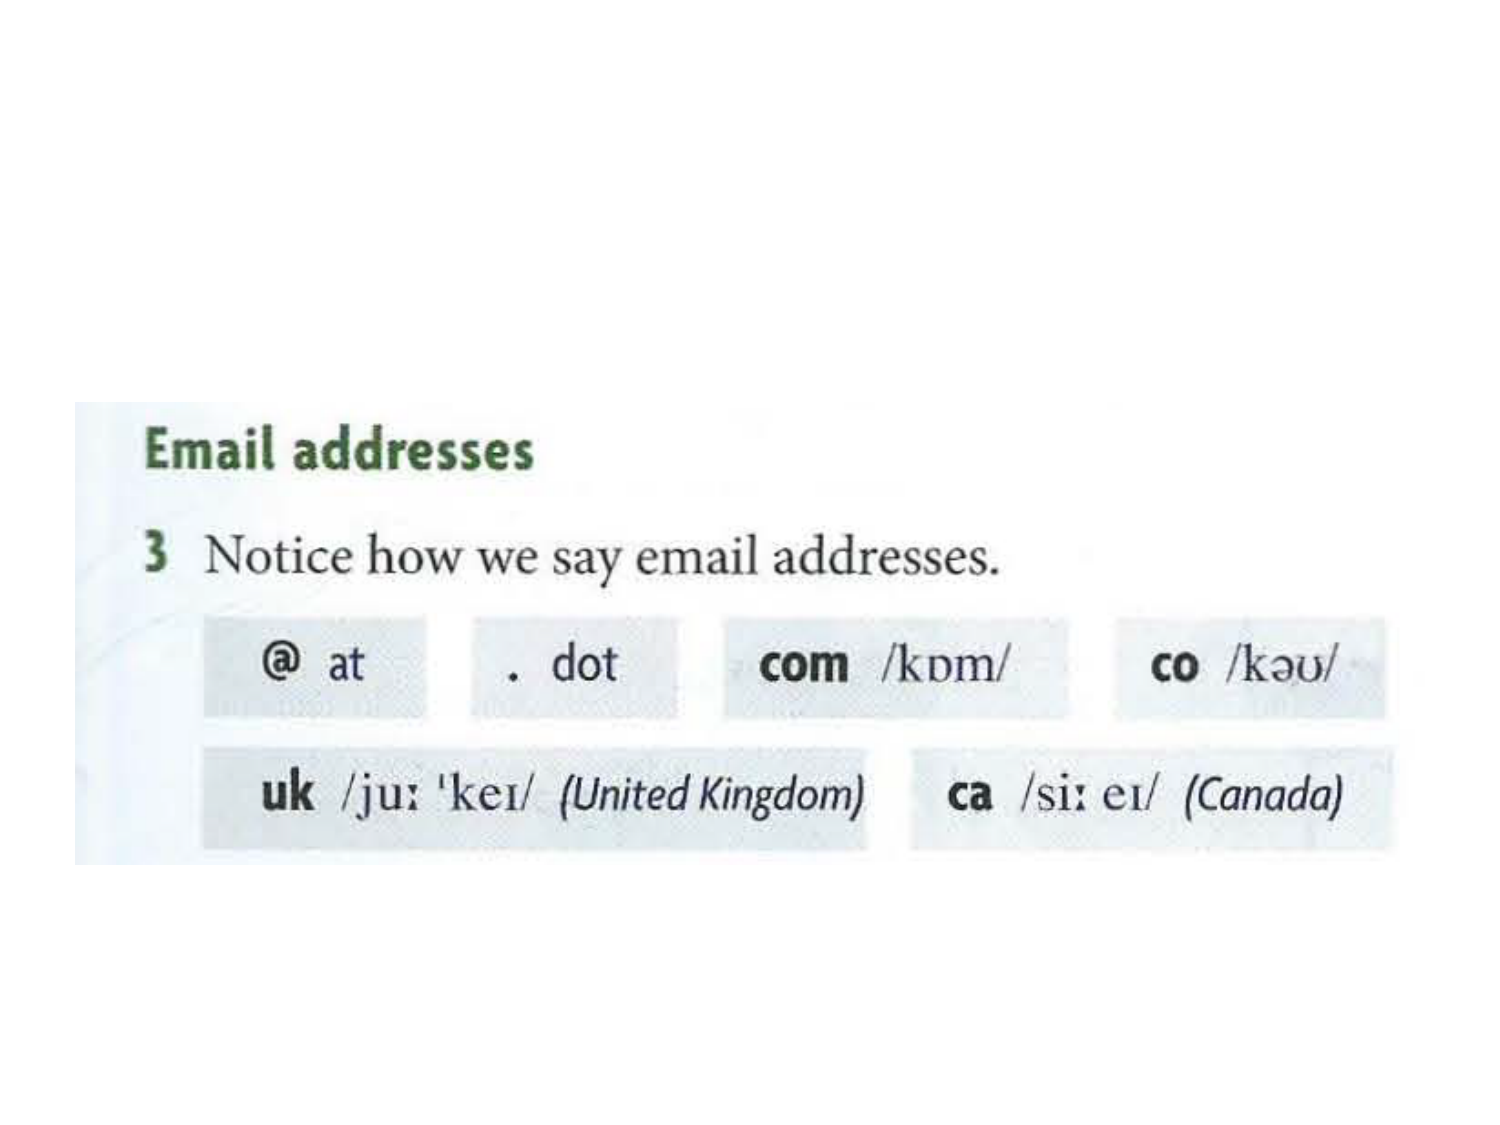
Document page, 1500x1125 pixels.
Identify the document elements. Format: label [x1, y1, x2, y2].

list [74, 402, 1426, 866]
